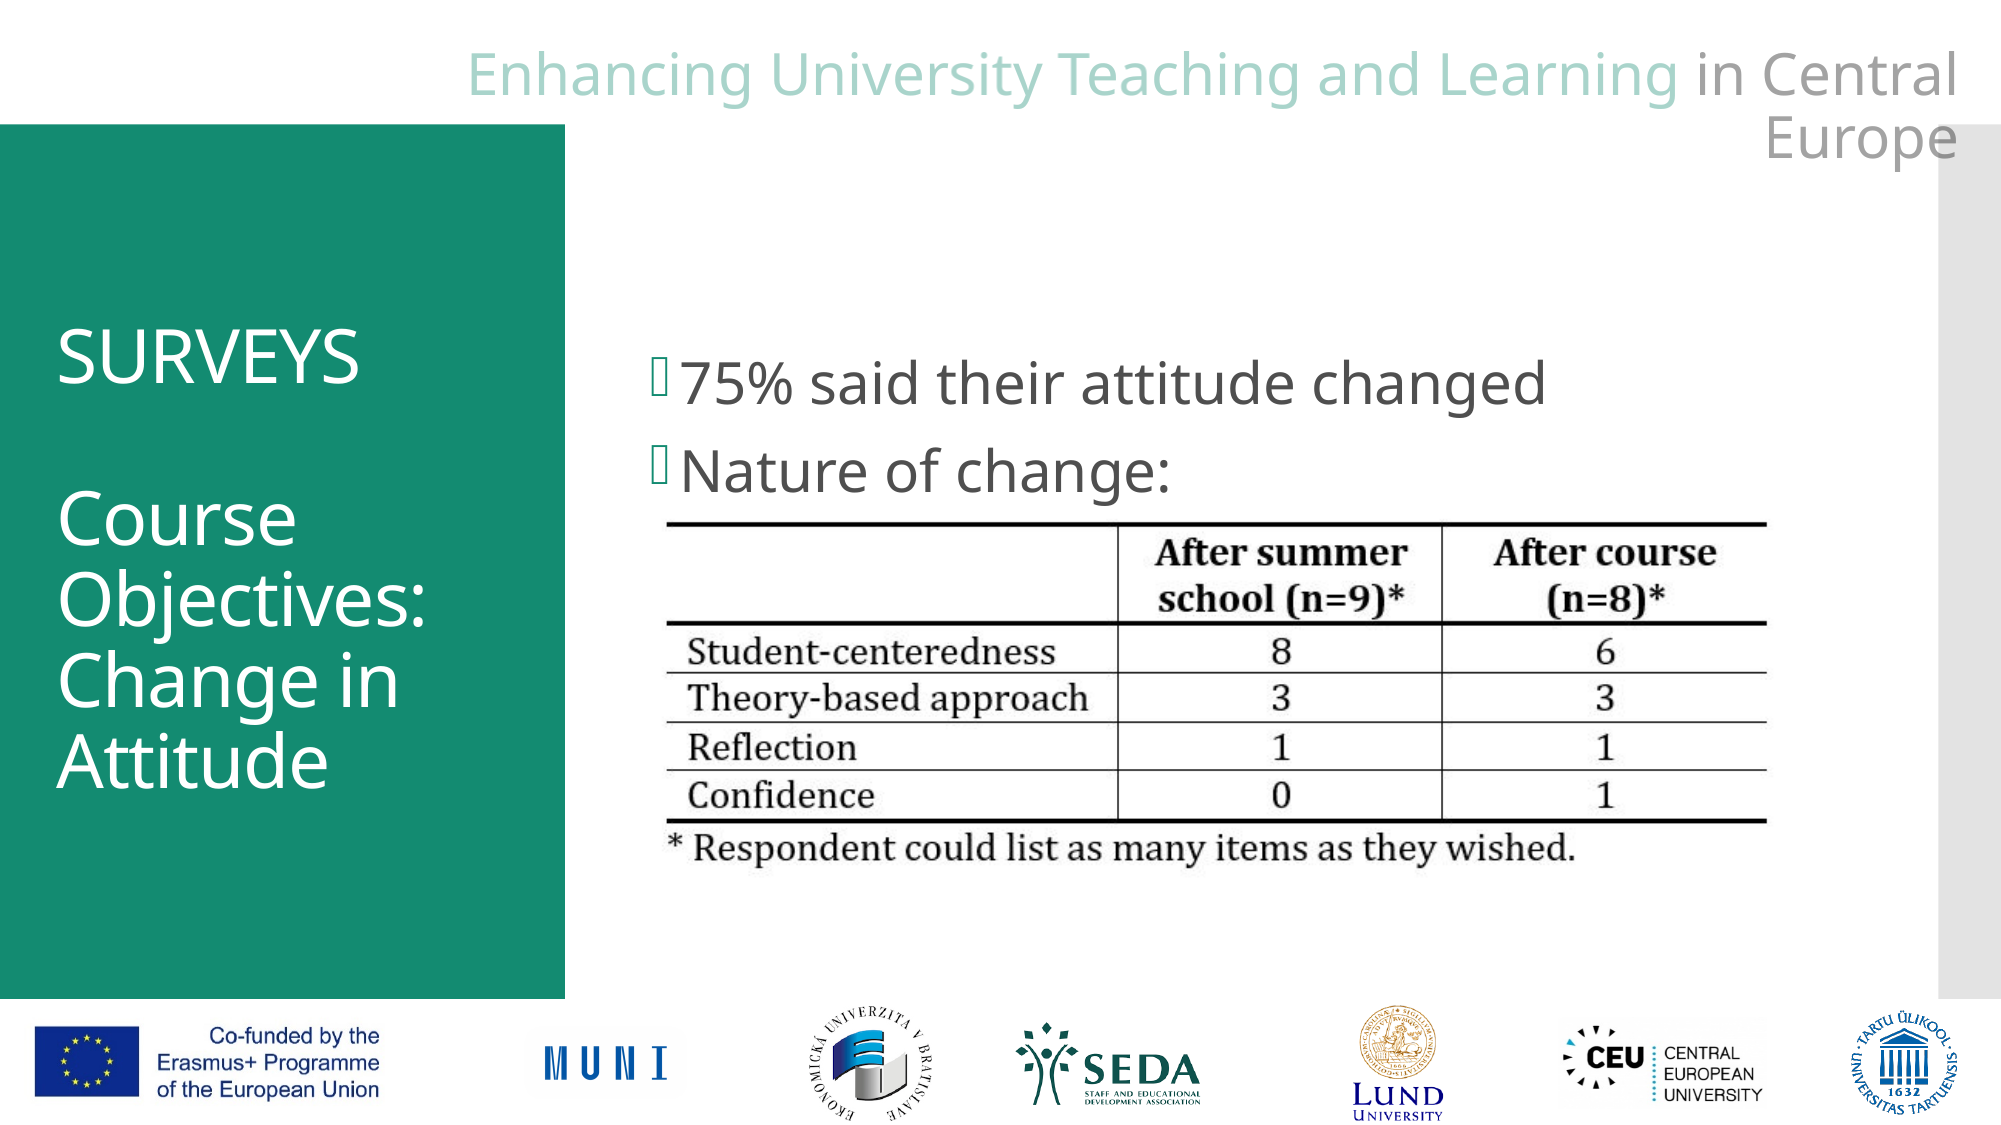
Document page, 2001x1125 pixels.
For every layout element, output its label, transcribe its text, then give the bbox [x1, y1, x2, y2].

picture [650, 507, 1782, 891]
list 75% said their attitude changed Nature of change: [634, 141, 1835, 982]
title SURVEYS Course Objectives: Change in Attitude [41, 184, 525, 940]
picture [13, 1006, 397, 1117]
